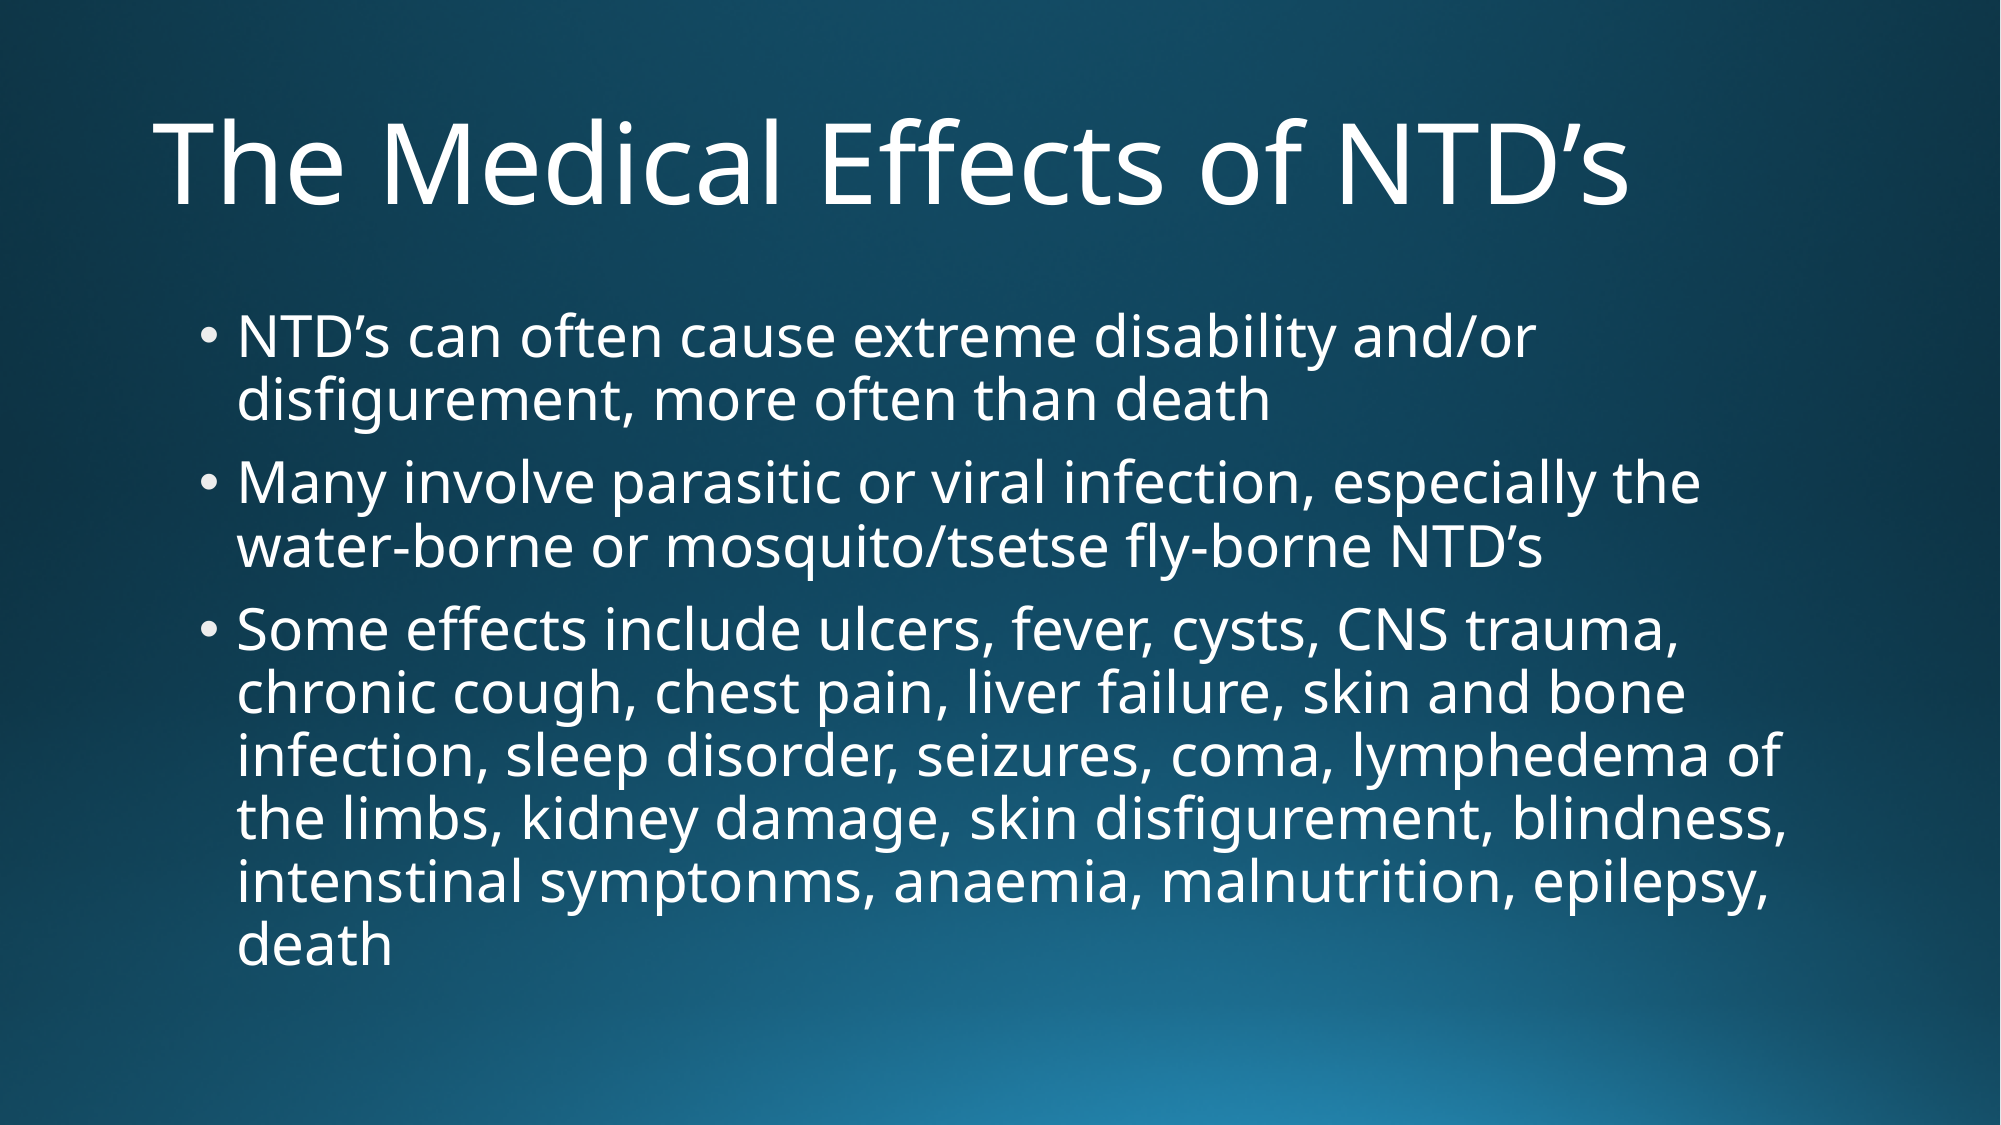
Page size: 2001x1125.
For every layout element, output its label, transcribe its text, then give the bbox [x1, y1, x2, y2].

picture [0, 0, 2001, 1125]
title The Medical Effects of NTD’s [137, 59, 1863, 278]
list NTD’s can often cause extreme disability and/or disfigurement, more often than death Many involve parasitic or viral infection, especially the water-borne or mosquito/tsetse fly-borne NTD’s Some effects include ulcers, fever, cysts, CNS trauma, chronic cough, chest pain, liver failure, skin and bone infection, sleep disorder, seizures, coma, lymphedema of the limbs, kidney damage, skin disfigurement, blindness, intenstinal symptonms, anaemia, malnutrition, epilepsy, death [183, 299, 1863, 1014]
